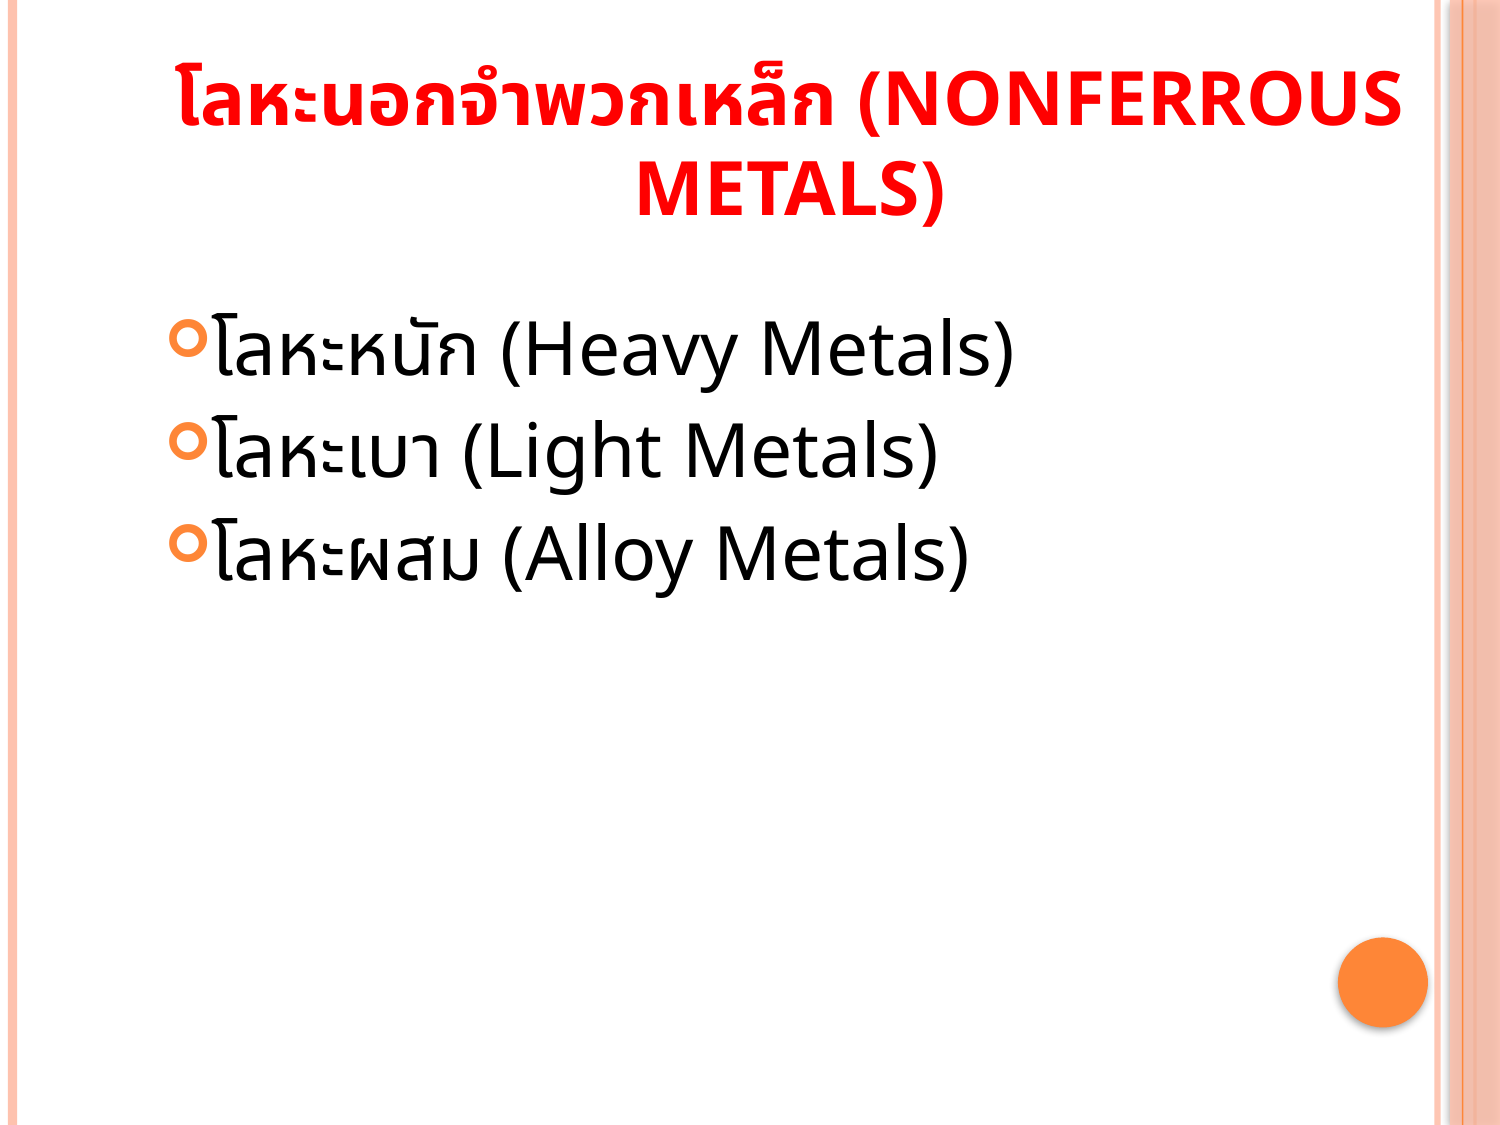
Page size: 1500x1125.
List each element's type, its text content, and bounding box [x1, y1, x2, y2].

title โลหะนอกจำพวกเหล็ก (Nonferrous Metals) [152, 140, 1428, 329]
list โลหะหนัก (Heavy Metals) โลหะเบา (Light Metals) โลหะผสม (Alloy Metals) [150, 292, 1425, 938]
